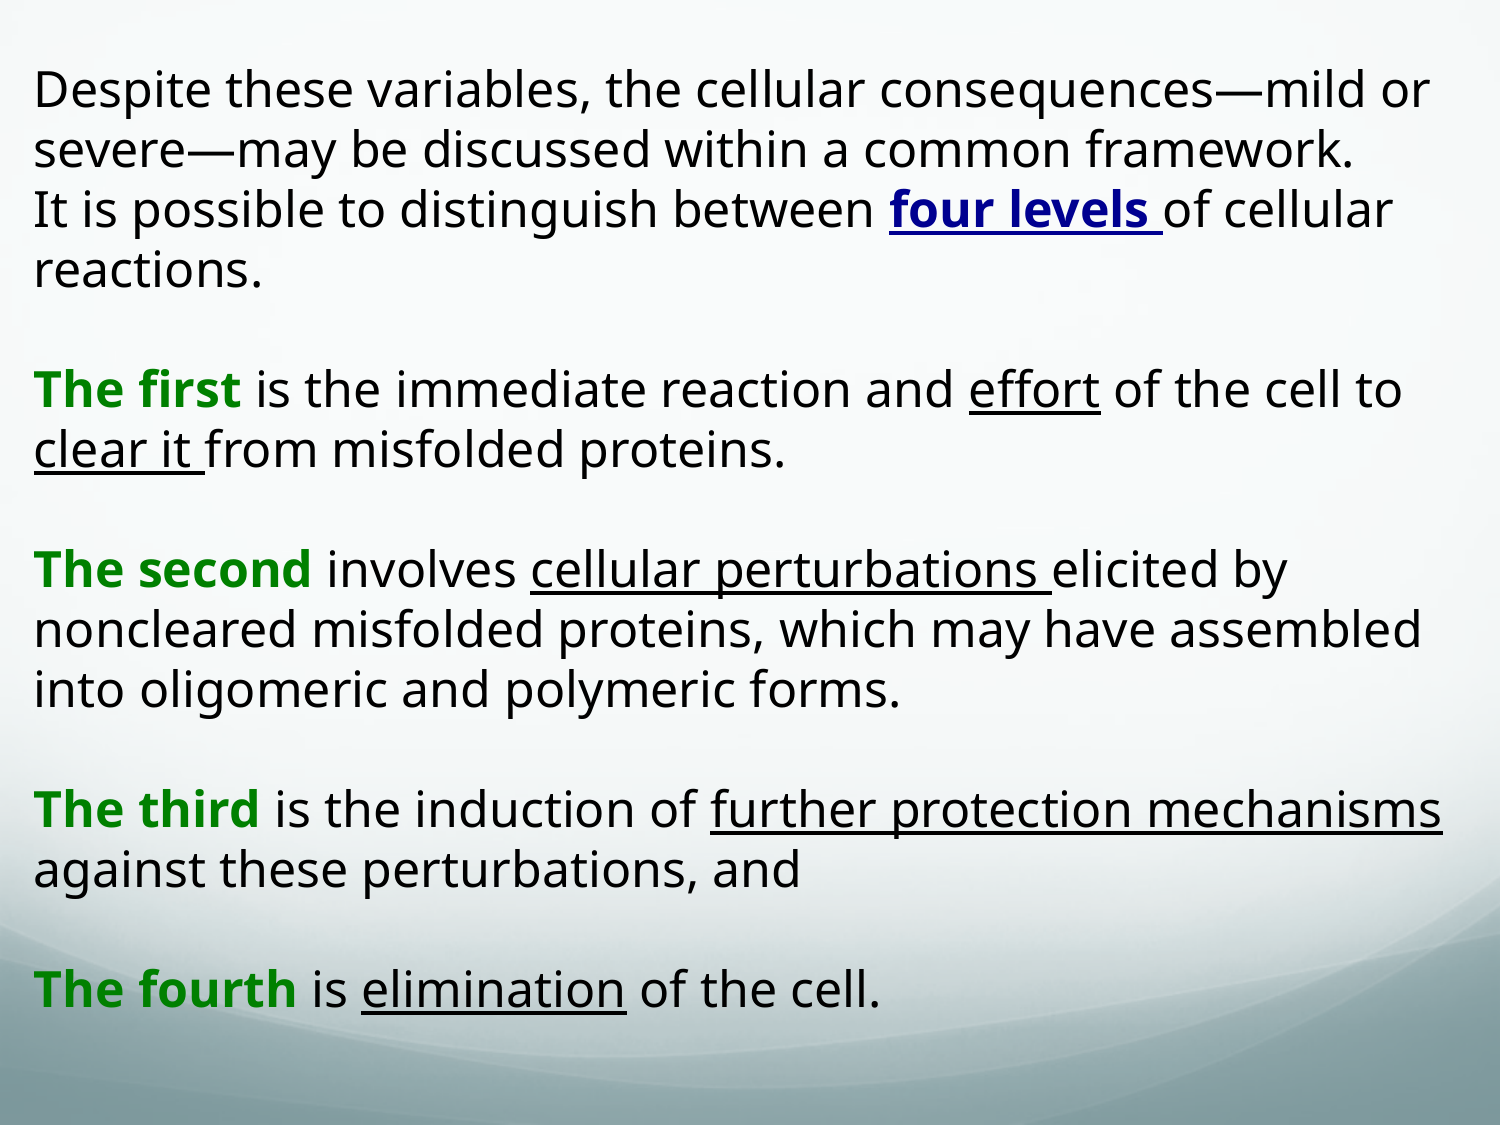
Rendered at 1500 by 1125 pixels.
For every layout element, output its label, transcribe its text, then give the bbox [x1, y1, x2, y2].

text_box Despite these variables, the cellular consequences—mild or severe—may be discussed within a common framework. It is possible to distinguish between four levels of cellular reactions. The first is the immediate reaction and effort of the cell to clear it from misfolded proteins. The second involves cellular perturbations elicited by noncleared misfolded proteins, which may have assembled into oligomeric and polymeric forms. The third is the induction of further protection mechanisms against these perturbations, and The fourth is elimination of the cell. [19, 50, 1481, 1025]
